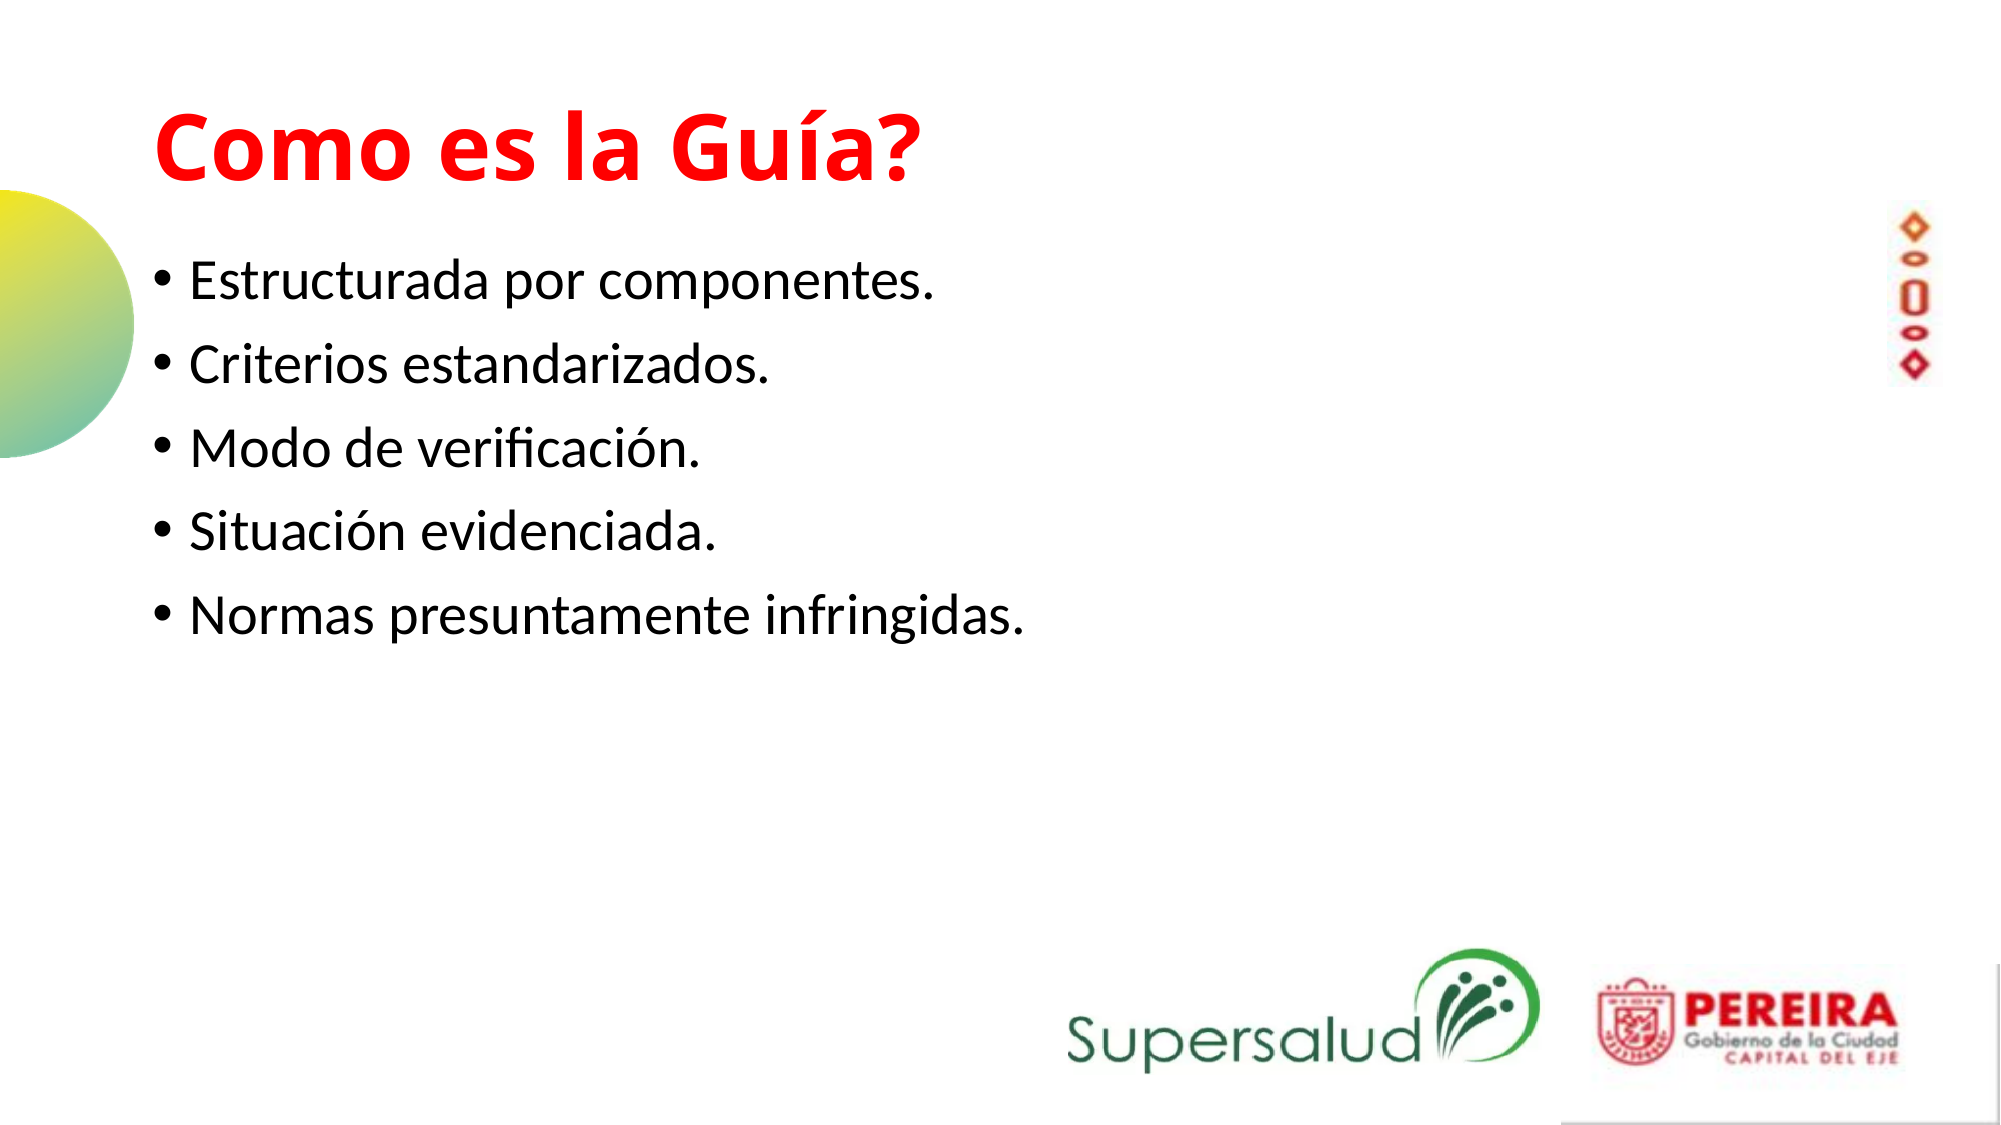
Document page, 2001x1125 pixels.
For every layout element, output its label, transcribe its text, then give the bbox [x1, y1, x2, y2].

picture [1561, 964, 2000, 1125]
picture [1068, 941, 1545, 1075]
list Estructurada por componentes. Criterios estandarizados. Modo de verificación. Situación evidenciada. Normas presuntamente infringidas. [137, 242, 1863, 1014]
picture [1887, 200, 1943, 387]
title Como es la Guía? [137, 59, 1863, 242]
picture [0, 190, 136, 458]
